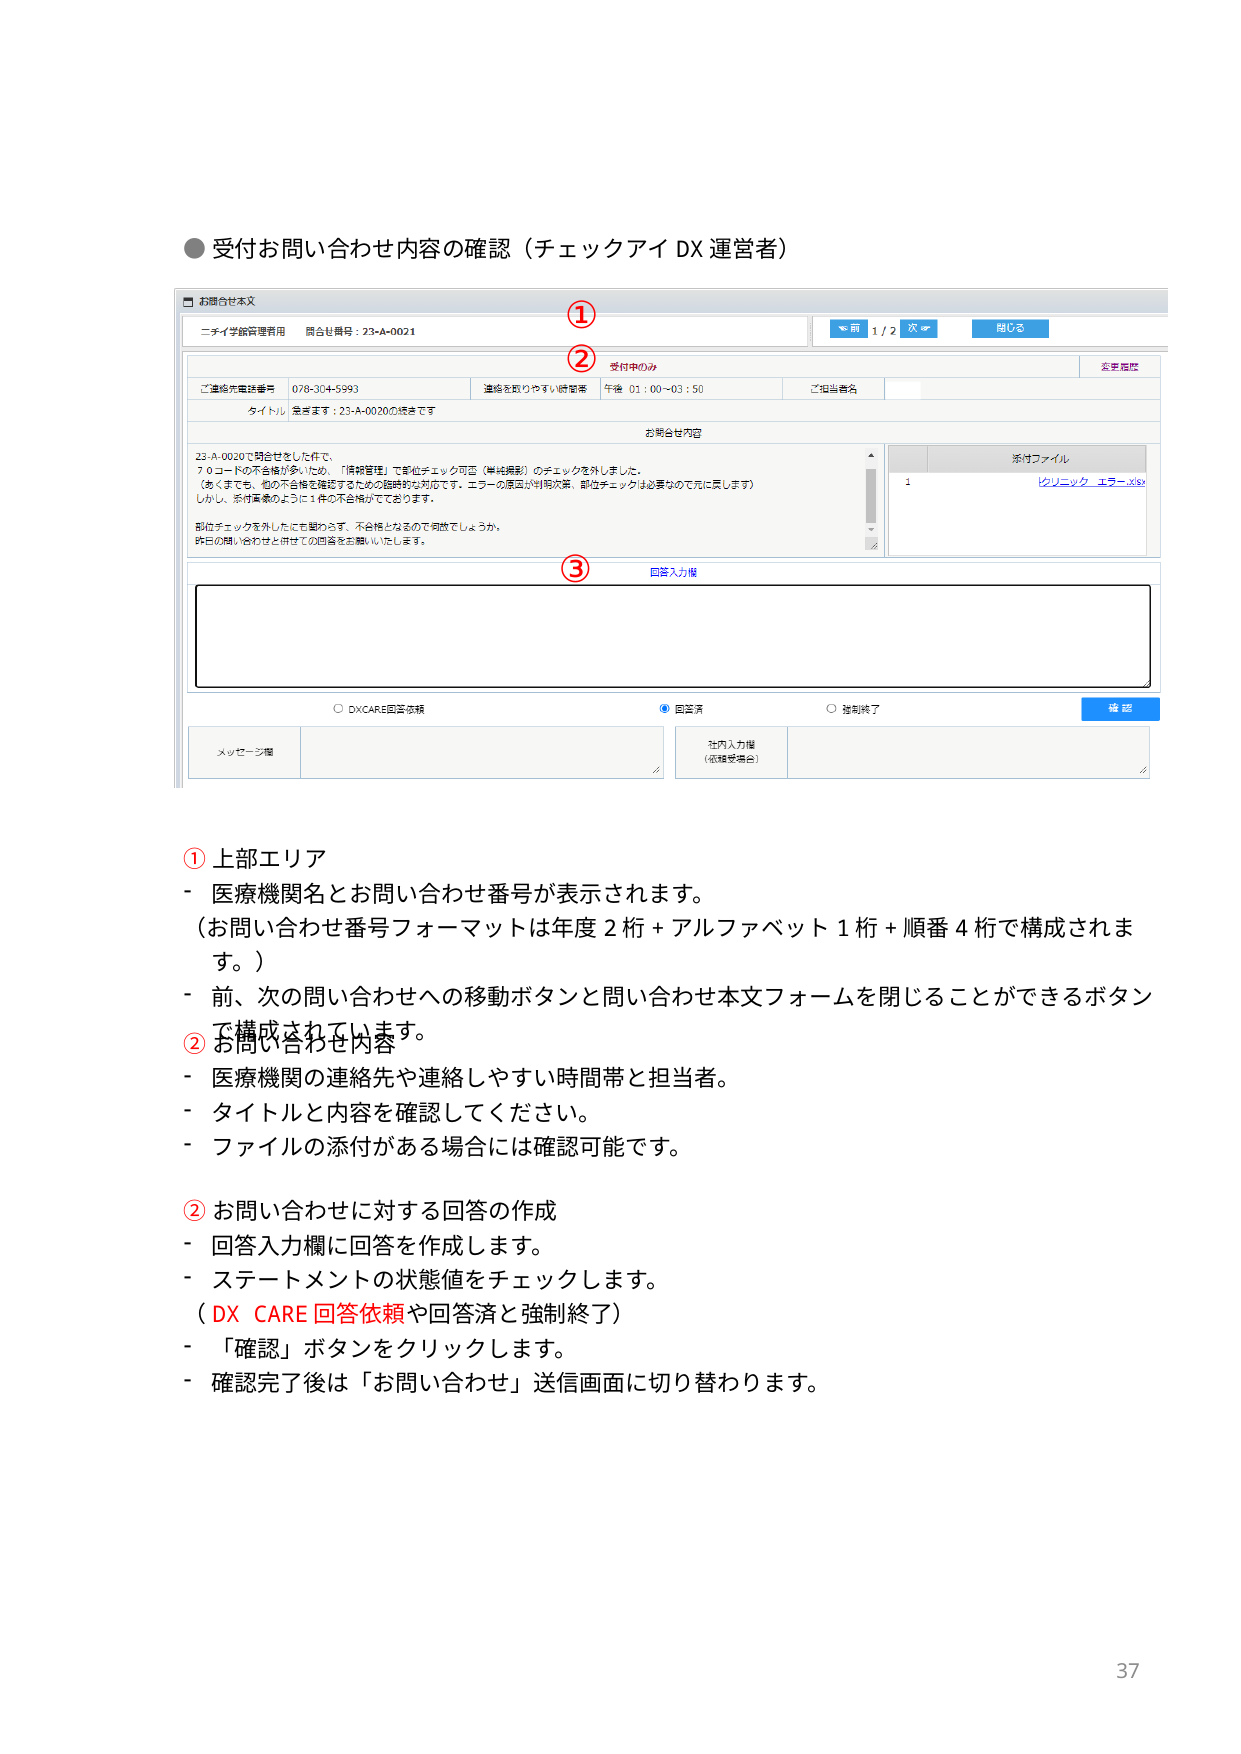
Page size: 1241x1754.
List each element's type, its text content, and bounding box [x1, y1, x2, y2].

text_box ②お問い合わせに対する回答の作成 回答入力欄に回答を作成します。 ステートメントの状態値をチェックします。 （DX CARE回答依頼や回答済と強制終了） 「確認」ボタンをクリックします。 確認完了後は「お問い合わせ」送信画面に切り替わります。 [168, 1182, 1187, 1404]
text_box ① [549, 283, 618, 287]
text_box ②お問い合わせ内容 医療機関の連絡先や連絡しやすい時間帯と担当者。 タイトルと内容を確認してください。 ファイルの添付がある場合には確認可能です。 [168, 1015, 1187, 1168]
picture [172, 287, 1168, 788]
text_box ①上部エリア 医療機関名とお問い合わせ番号が表示されます。 （お問い合わせ番号フォーマットは年度2桁+アルファベット1桁+順番4桁で構成されます。） 前、次の問い合わせへの移動ボタンと問い合わせ本文フォームを閉じることができるボタンで構成されています。 [168, 830, 1187, 1015]
text_box ●受付お問い合わせ内容の確認（チェックアイDX運営者） [168, 220, 1055, 270]
slide_number 36 [875, 1625, 1155, 1719]
